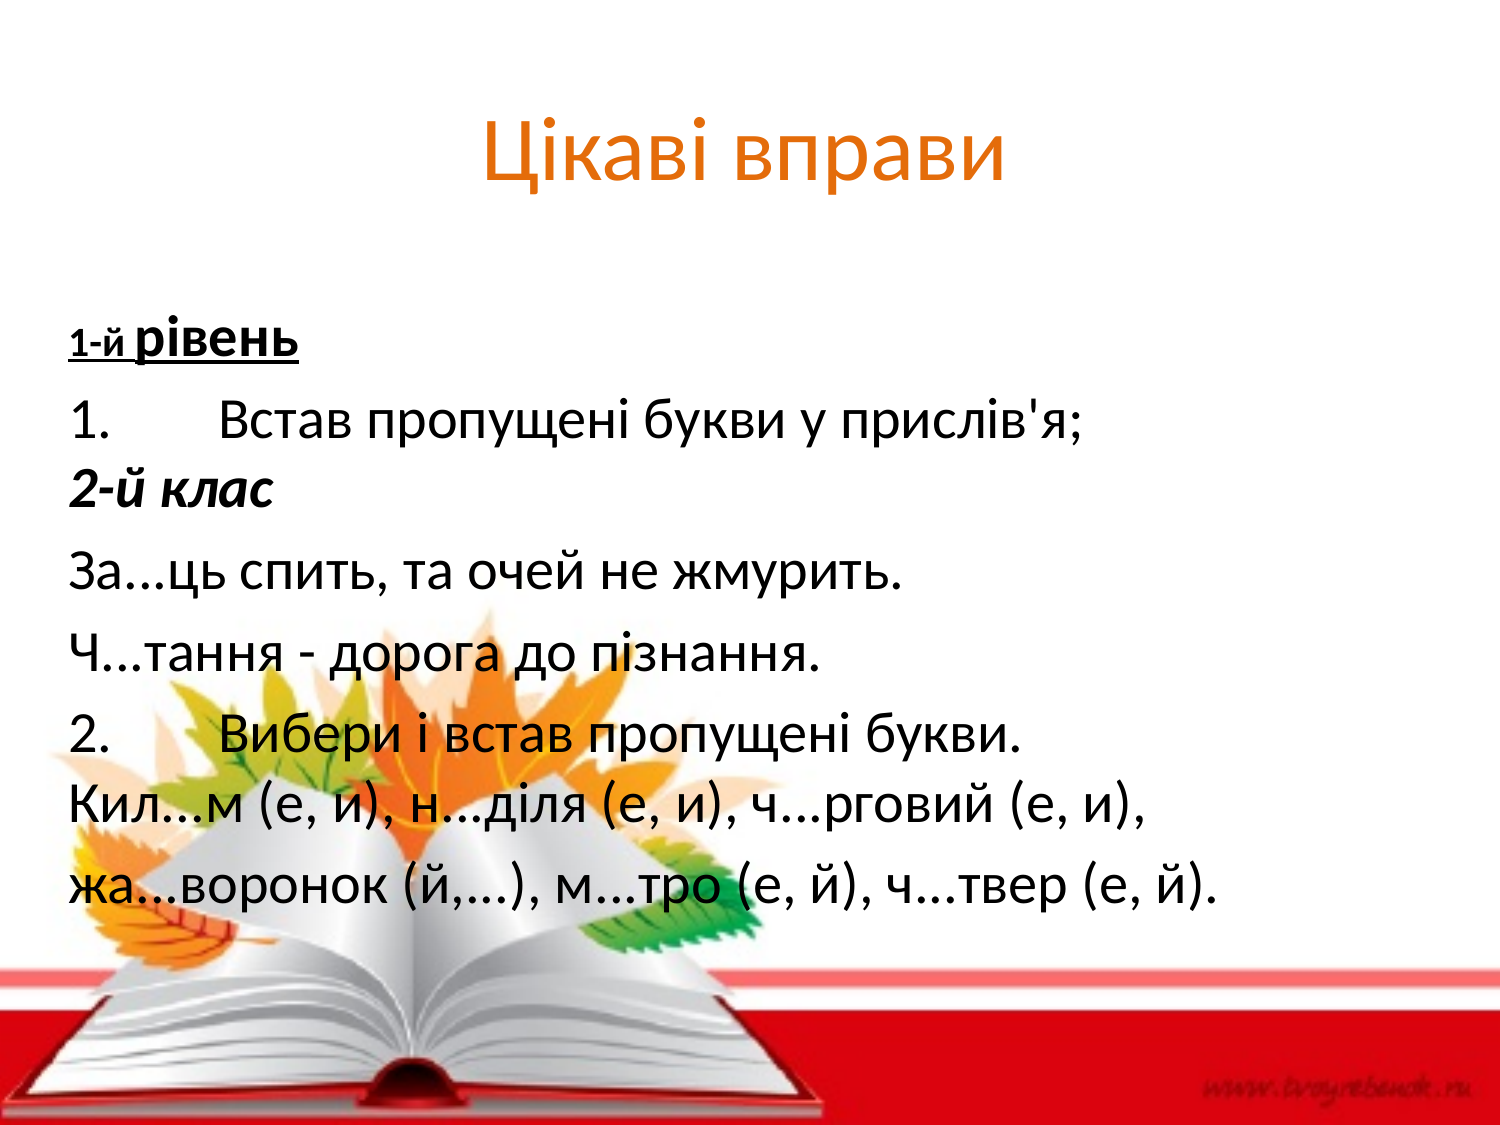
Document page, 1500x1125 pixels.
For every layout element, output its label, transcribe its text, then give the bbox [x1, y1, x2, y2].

list 1-й рівень 1. Встав пропущені букви у прислів'я; 2-й клас За...ць спить, та очей не жмурить. Ч...тання - дорога до пізнання. 2. Вибери і встав пропущені букви. Кил...м (е, и), н...діля (е, и), ч...рговий (е, и), жа...воронок (й,...), м...тро (е, й), ч...твер (е, й). [53, 290, 1359, 1005]
title Цікаві вправи [64, 55, 1425, 232]
picture [0, 0, 1500, 1125]
